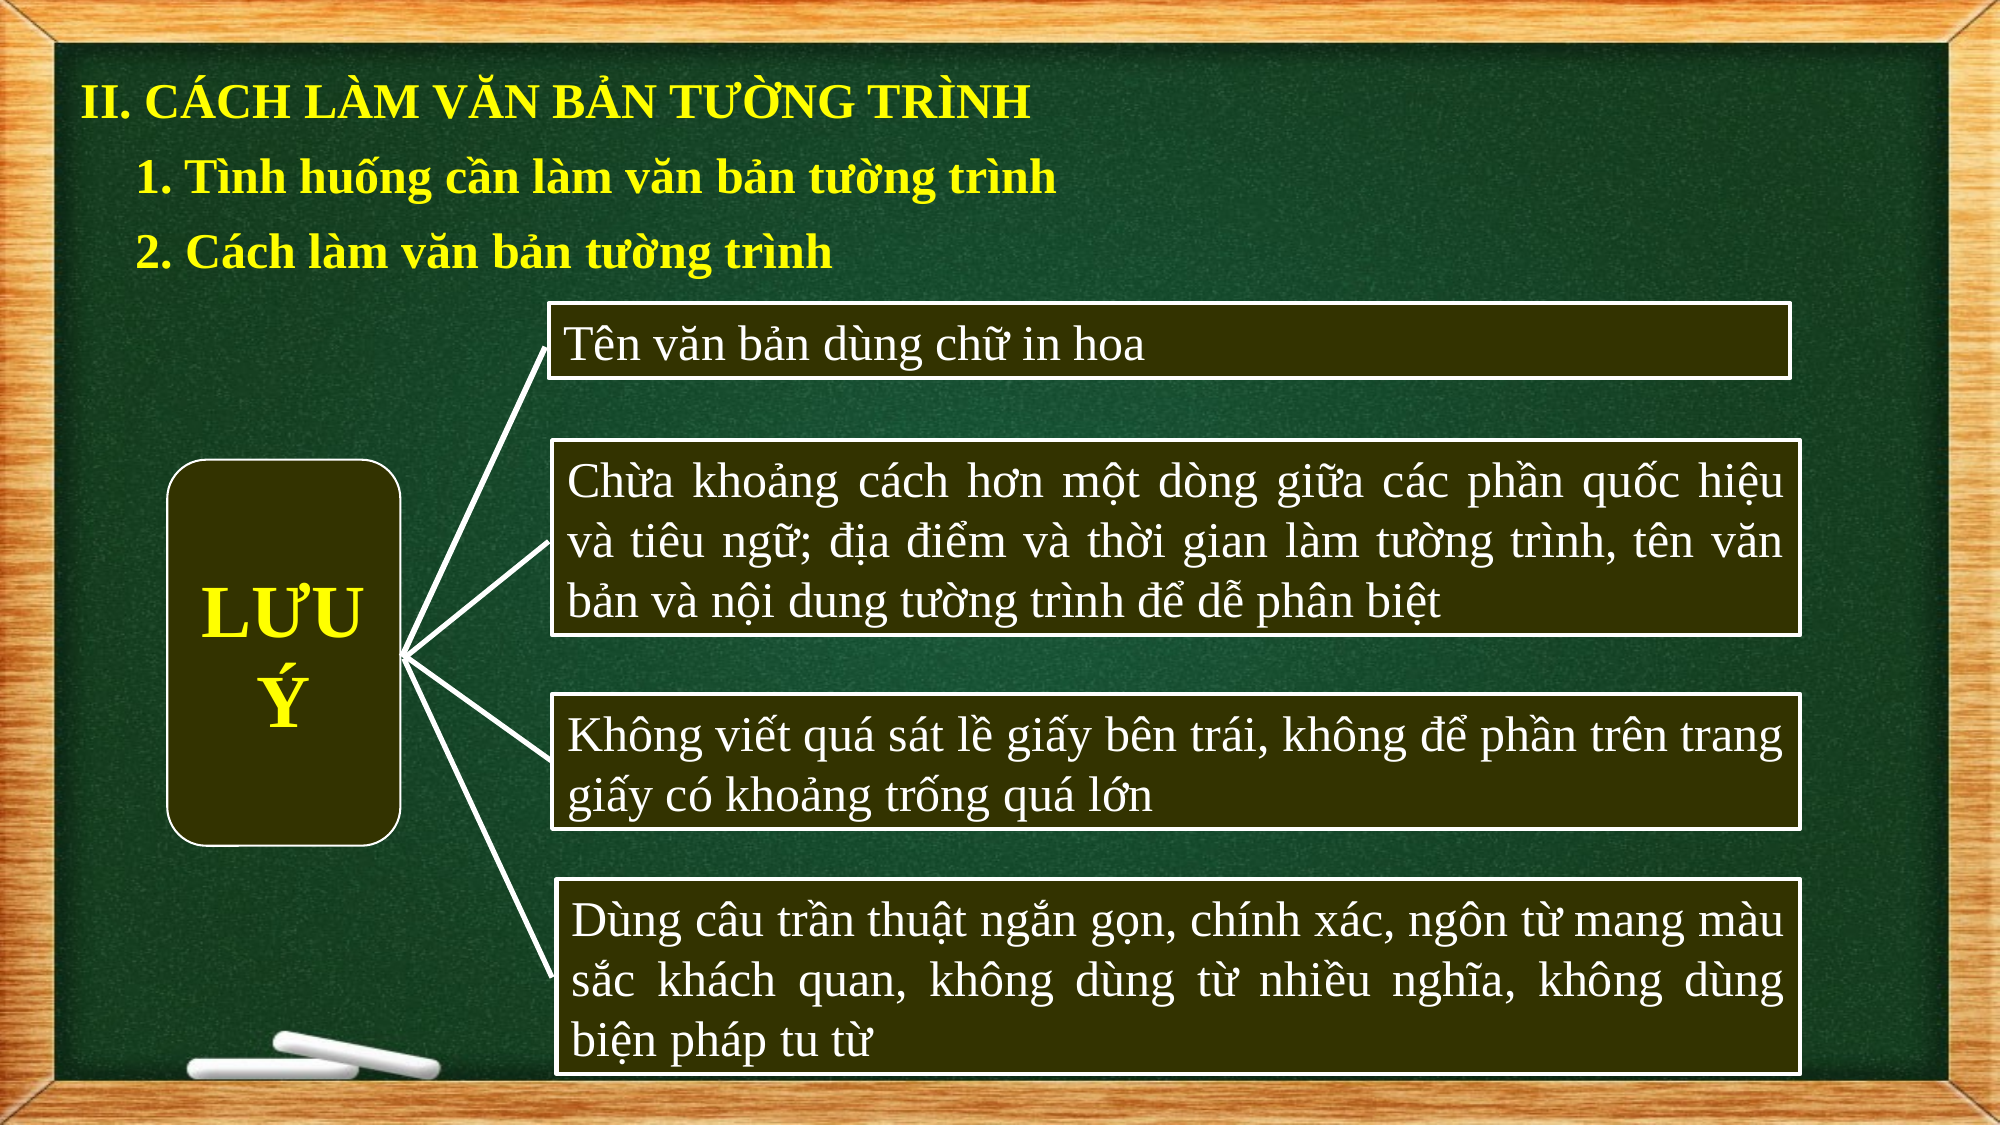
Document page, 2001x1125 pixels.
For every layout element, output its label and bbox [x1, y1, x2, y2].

picture [0, 0, 2000, 1125]
text_box [403, 346, 546, 540]
text_box [400, 652, 553, 659]
text_box [403, 658, 553, 978]
text_box [403, 541, 549, 651]
